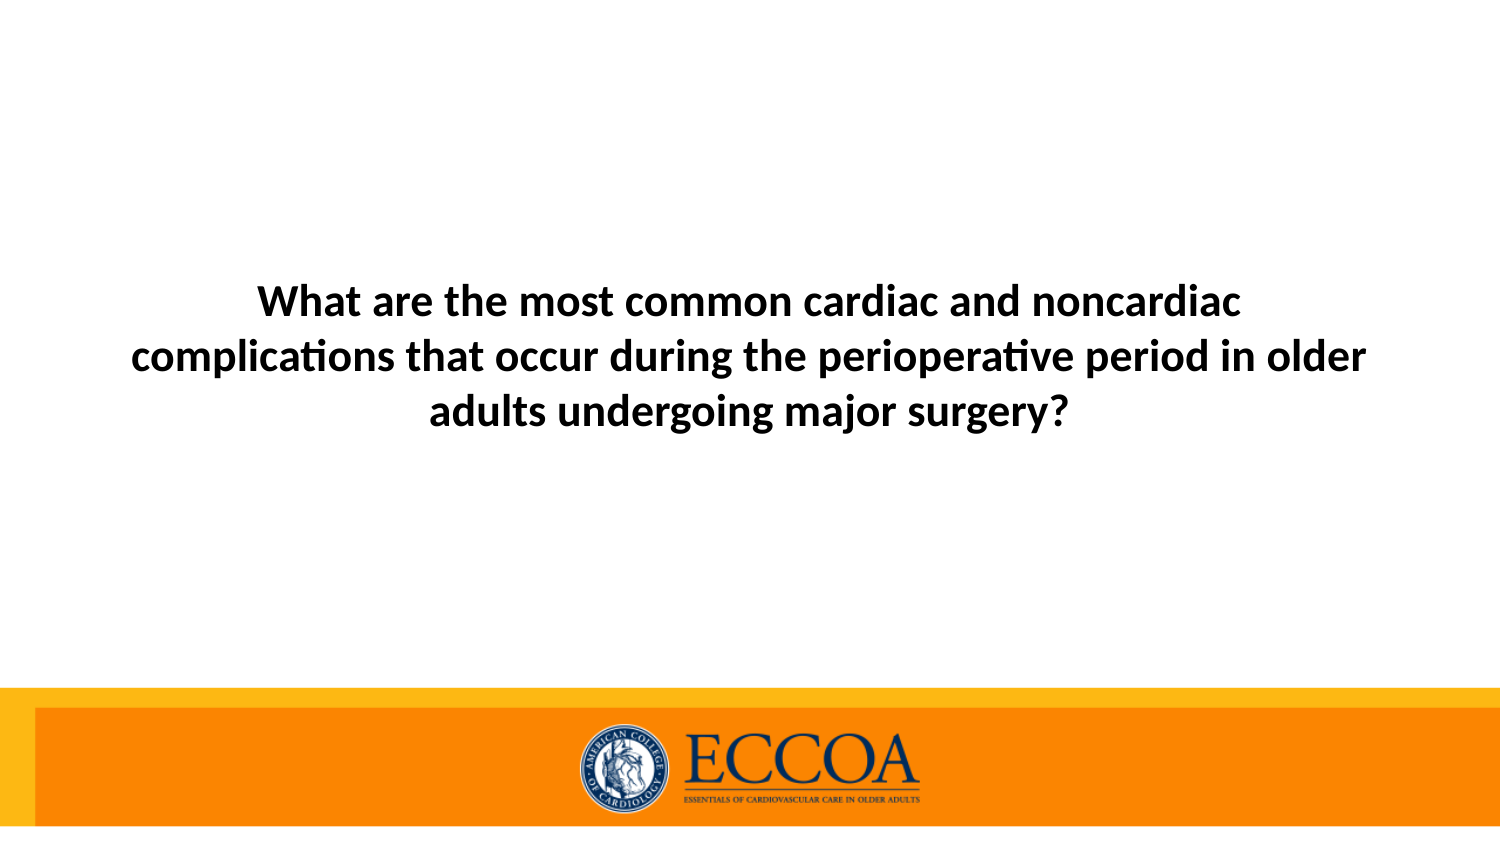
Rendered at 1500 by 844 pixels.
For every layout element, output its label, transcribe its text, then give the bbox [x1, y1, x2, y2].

picture [0, 0, 1500, 844]
title What are the most common cardiac and noncardiac complications that occur during the perioperative period in older adults undergoing major surgery? [112, 262, 1388, 443]
